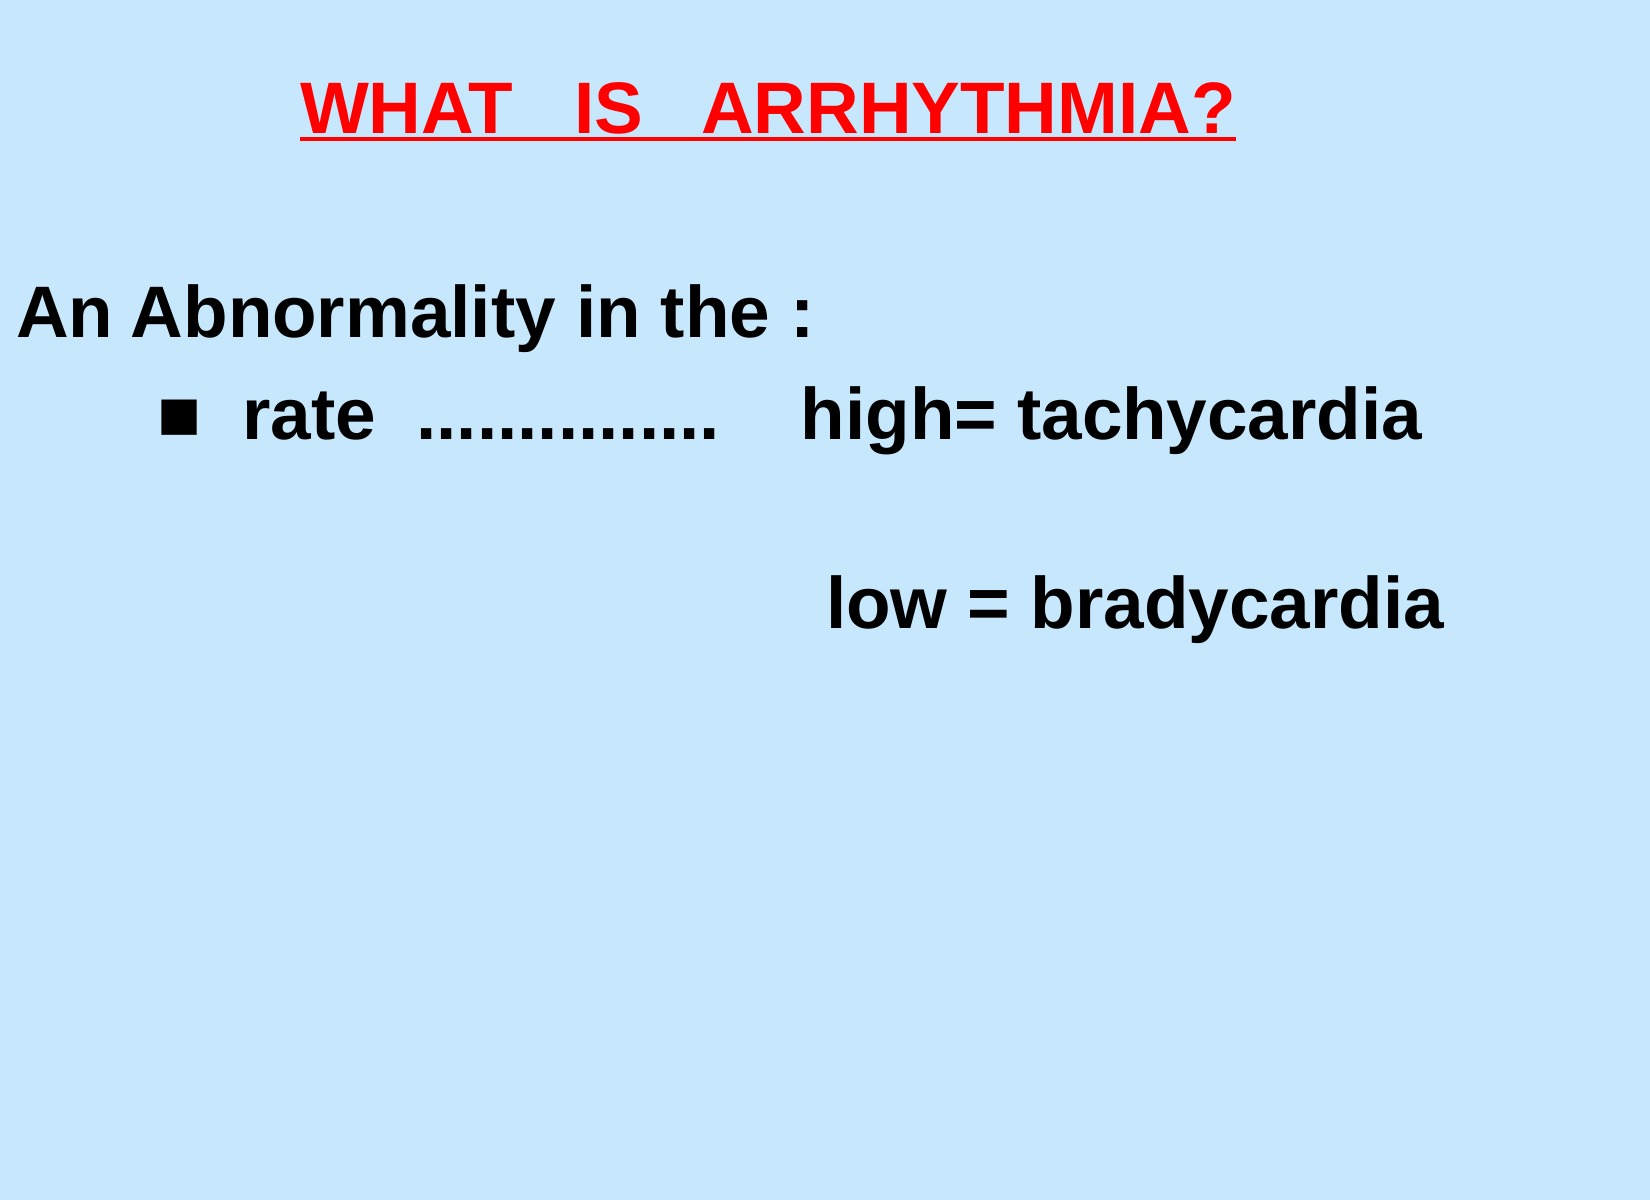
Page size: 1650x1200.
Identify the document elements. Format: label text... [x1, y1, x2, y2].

subtitle WHAT IS ARRHYTHMIA? An Abnormality in the : ■ rate ............... high= tachycardia low = bradycardia [0, 0, 1650, 1200]
